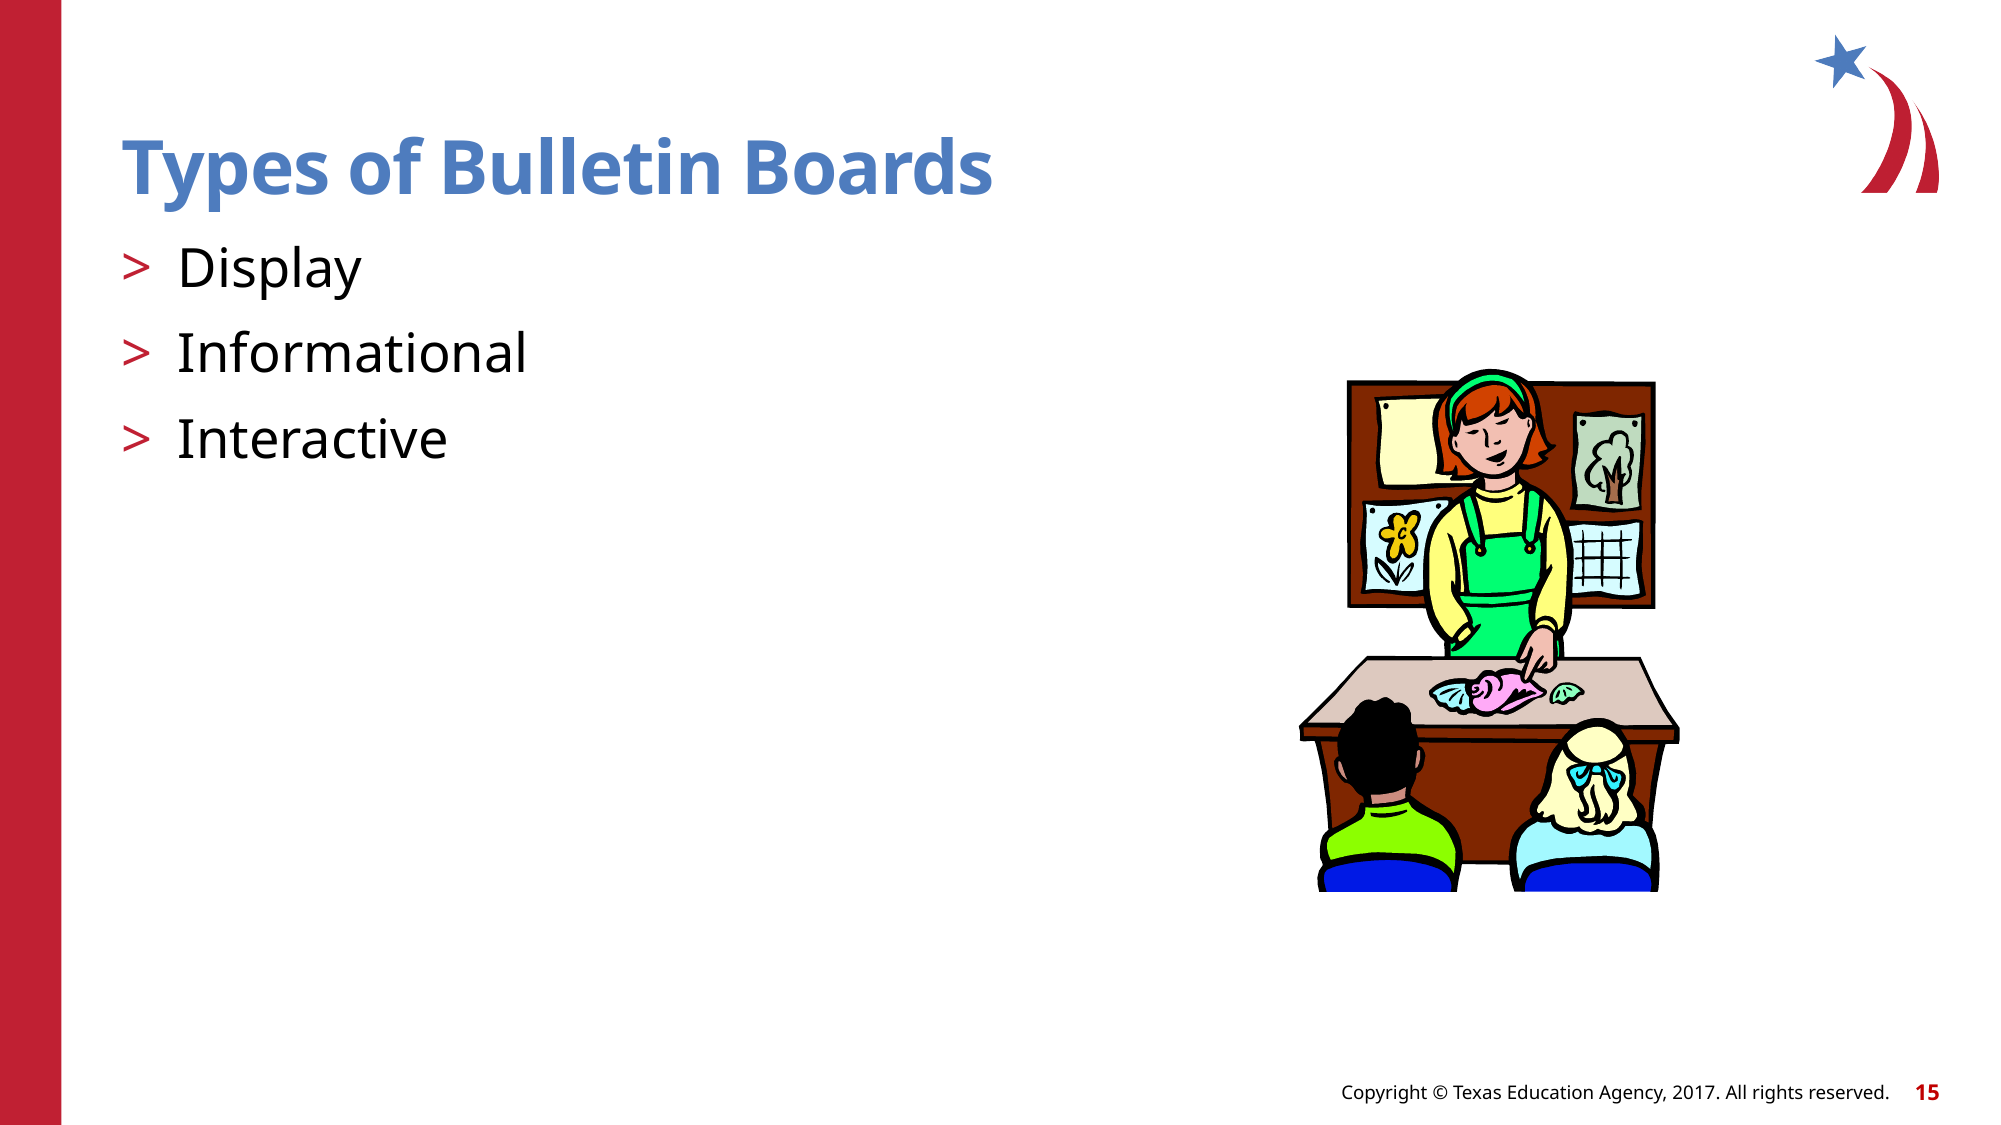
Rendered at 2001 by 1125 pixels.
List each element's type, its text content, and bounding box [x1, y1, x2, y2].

picture [1298, 368, 1681, 892]
list Display Informational Interactive [121, 233, 1884, 1010]
picture [1814, 34, 1939, 193]
title Types of Bulletin Boards [121, 66, 1772, 211]
